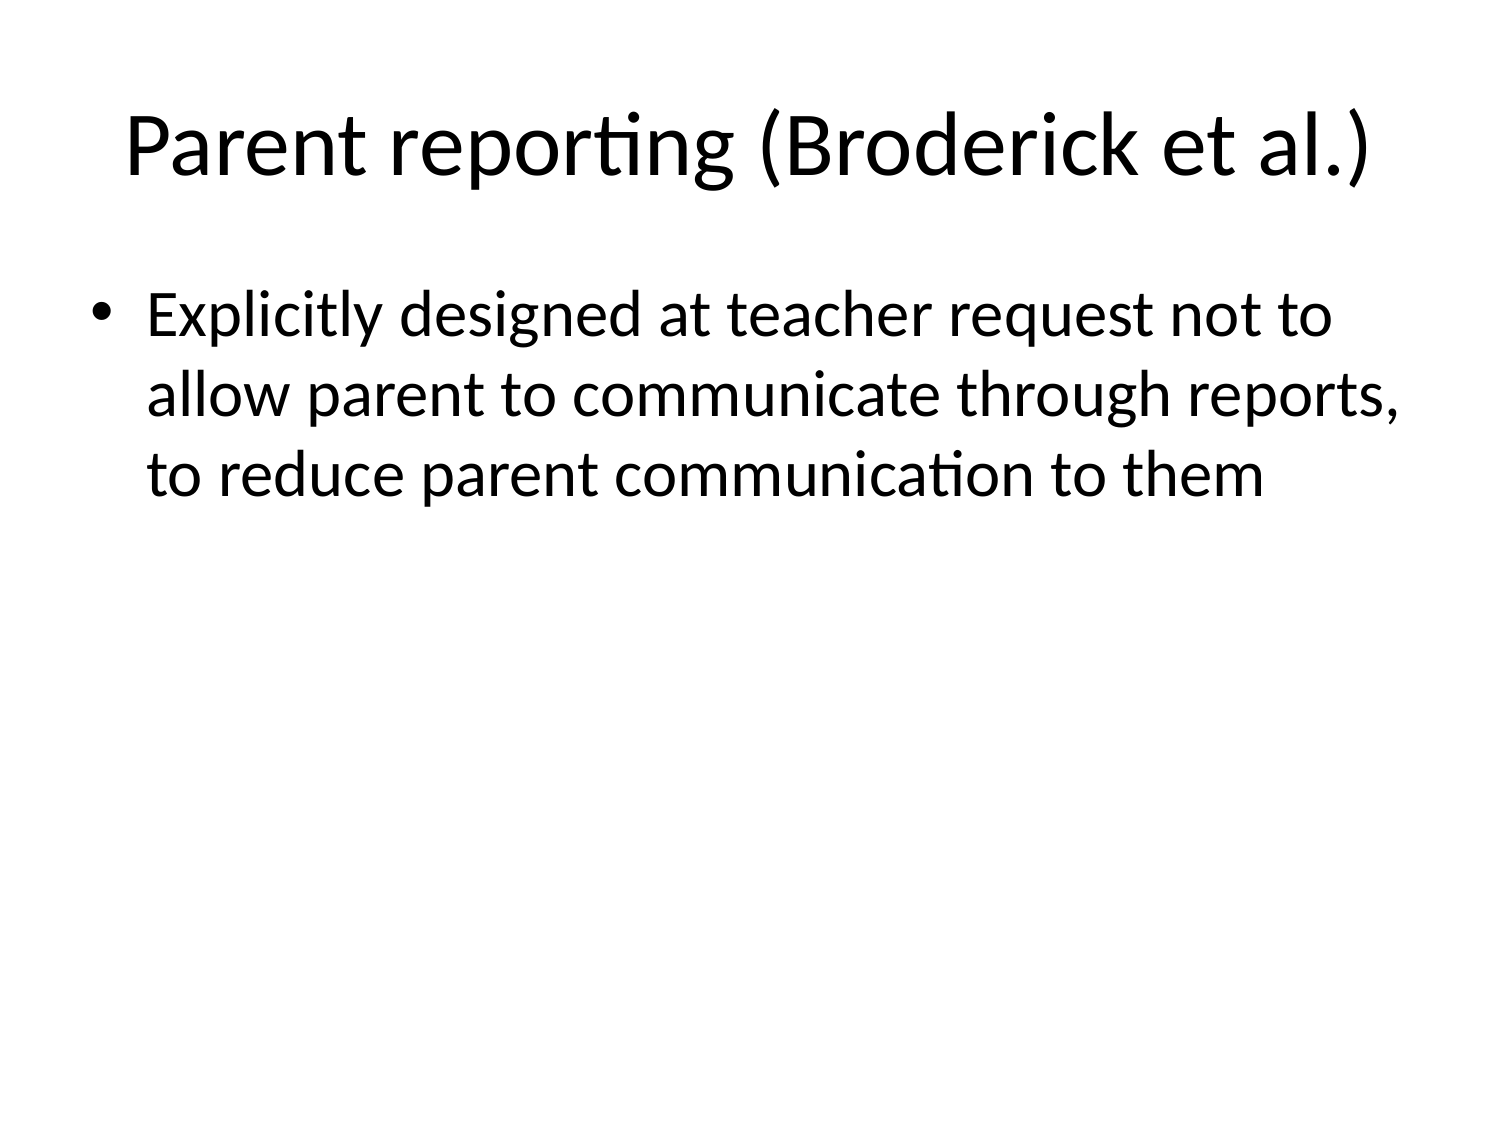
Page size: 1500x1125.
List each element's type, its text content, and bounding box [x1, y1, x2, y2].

list Explicitly designed at teacher request not to allow parent to communicate through reports, to reduce parent communication to them [75, 262, 1425, 1005]
title Parent reporting (Broderick et al.) [75, 45, 1425, 233]
